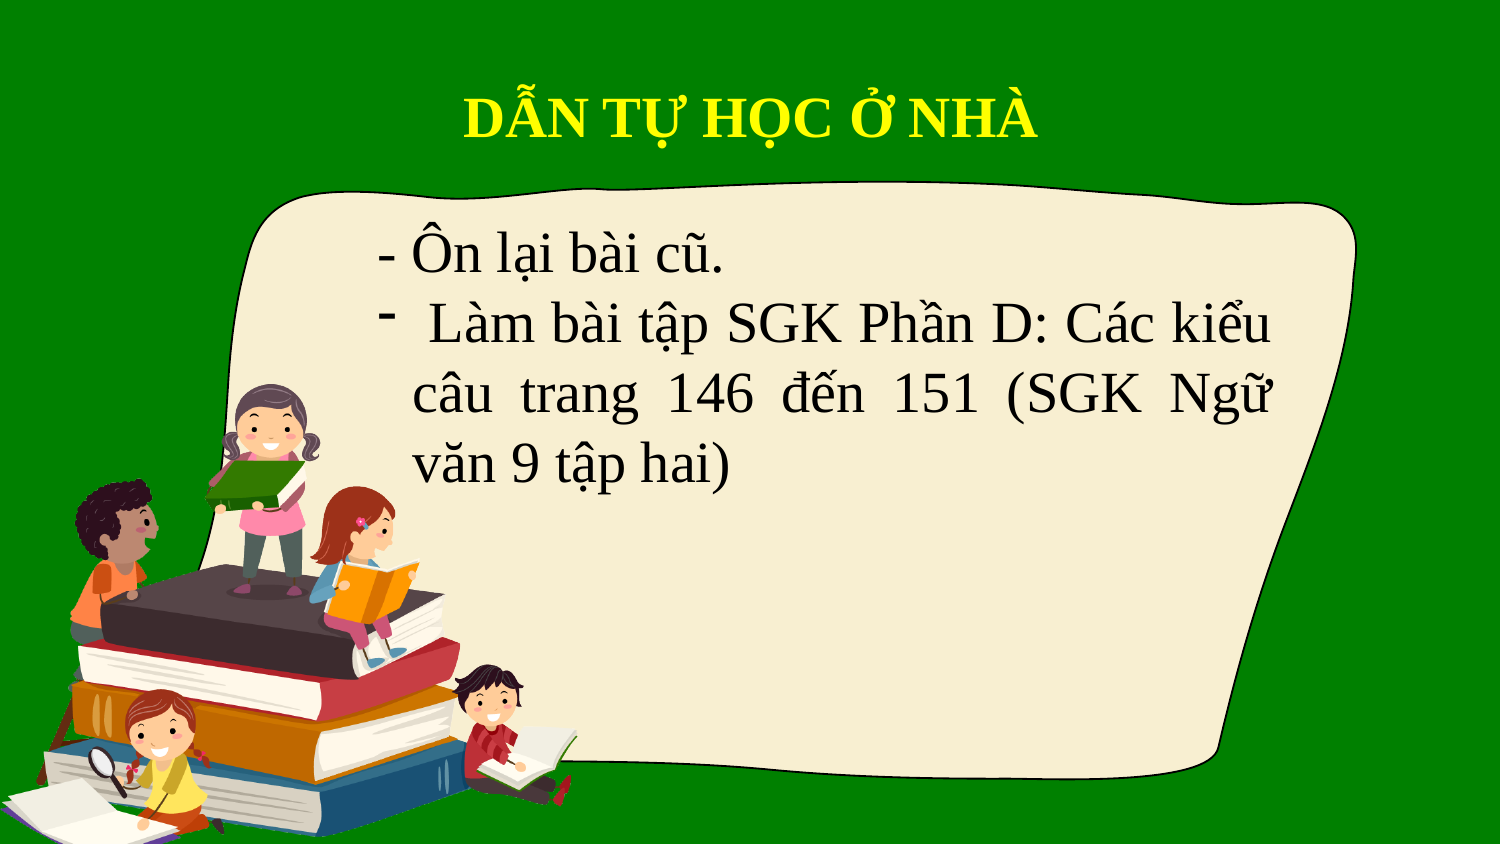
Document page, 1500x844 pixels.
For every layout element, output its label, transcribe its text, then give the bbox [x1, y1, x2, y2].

text_box - Ôn lại bài cũ. Làm bài tập SGK Phần D: Các kiểu câu trang 146 đến 151 (SGK Ngữ văn 9 tập hai) [362, 207, 1288, 572]
text_box DẪN TỰ HỌC Ở NHÀ [150, 71, 1250, 227]
picture [0, 384, 578, 844]
text_box [582, 572, 1268, 780]
text_box [228, 227, 362, 382]
text_box [1250, 202, 1357, 517]
